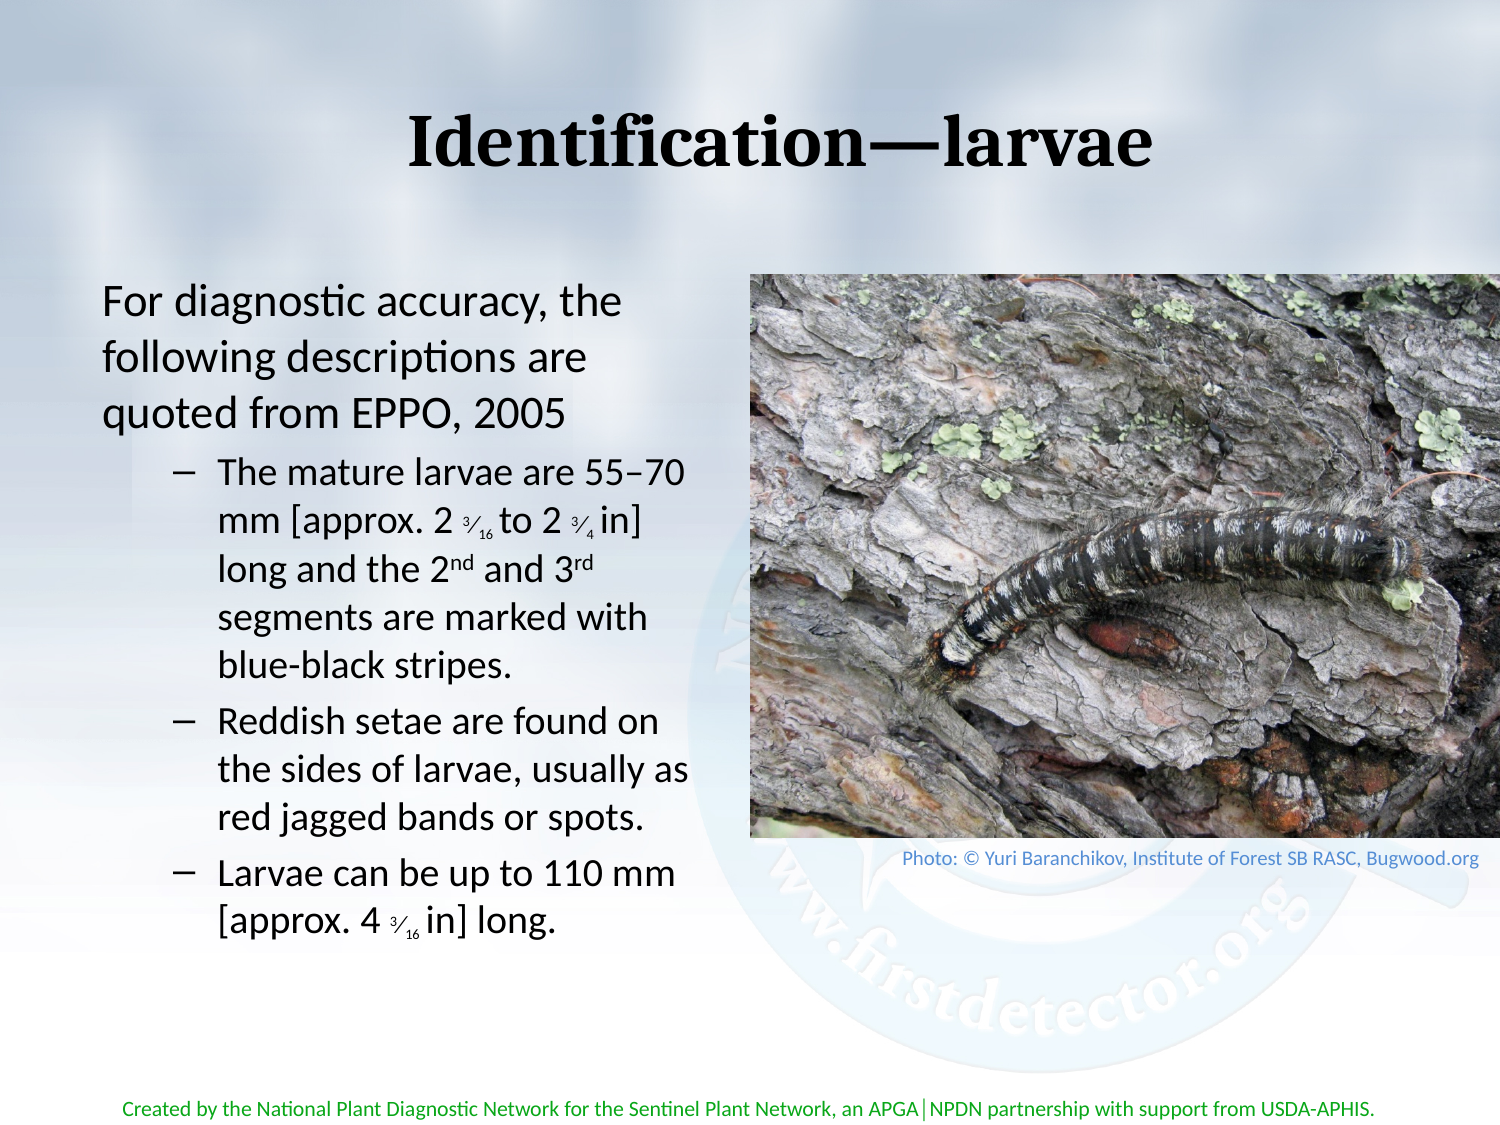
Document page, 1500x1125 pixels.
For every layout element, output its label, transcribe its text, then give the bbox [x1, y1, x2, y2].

text_box Photo: © Yuri Baranchikov, Institute of Forest SB RASC, Bugwood.org [887, 845, 1500, 878]
title Identification—larvae [137, 45, 1425, 229]
list For diagnostic accuracy, the following descriptions are quoted from EPPO, 2005 The mature larvae are 55–70 mm [approx. 2 3⁄16 to 2 3⁄4 in] long and the 2nd and 3rd segments are marked with blue-black stripes. Reddish setae are found on the sides of larvae, usually as red jagged bands or spots. Larvae can be up to 110 mm [approx. 4 3⁄16 in] long. [87, 262, 713, 988]
picture [0, 0, 1500, 1125]
